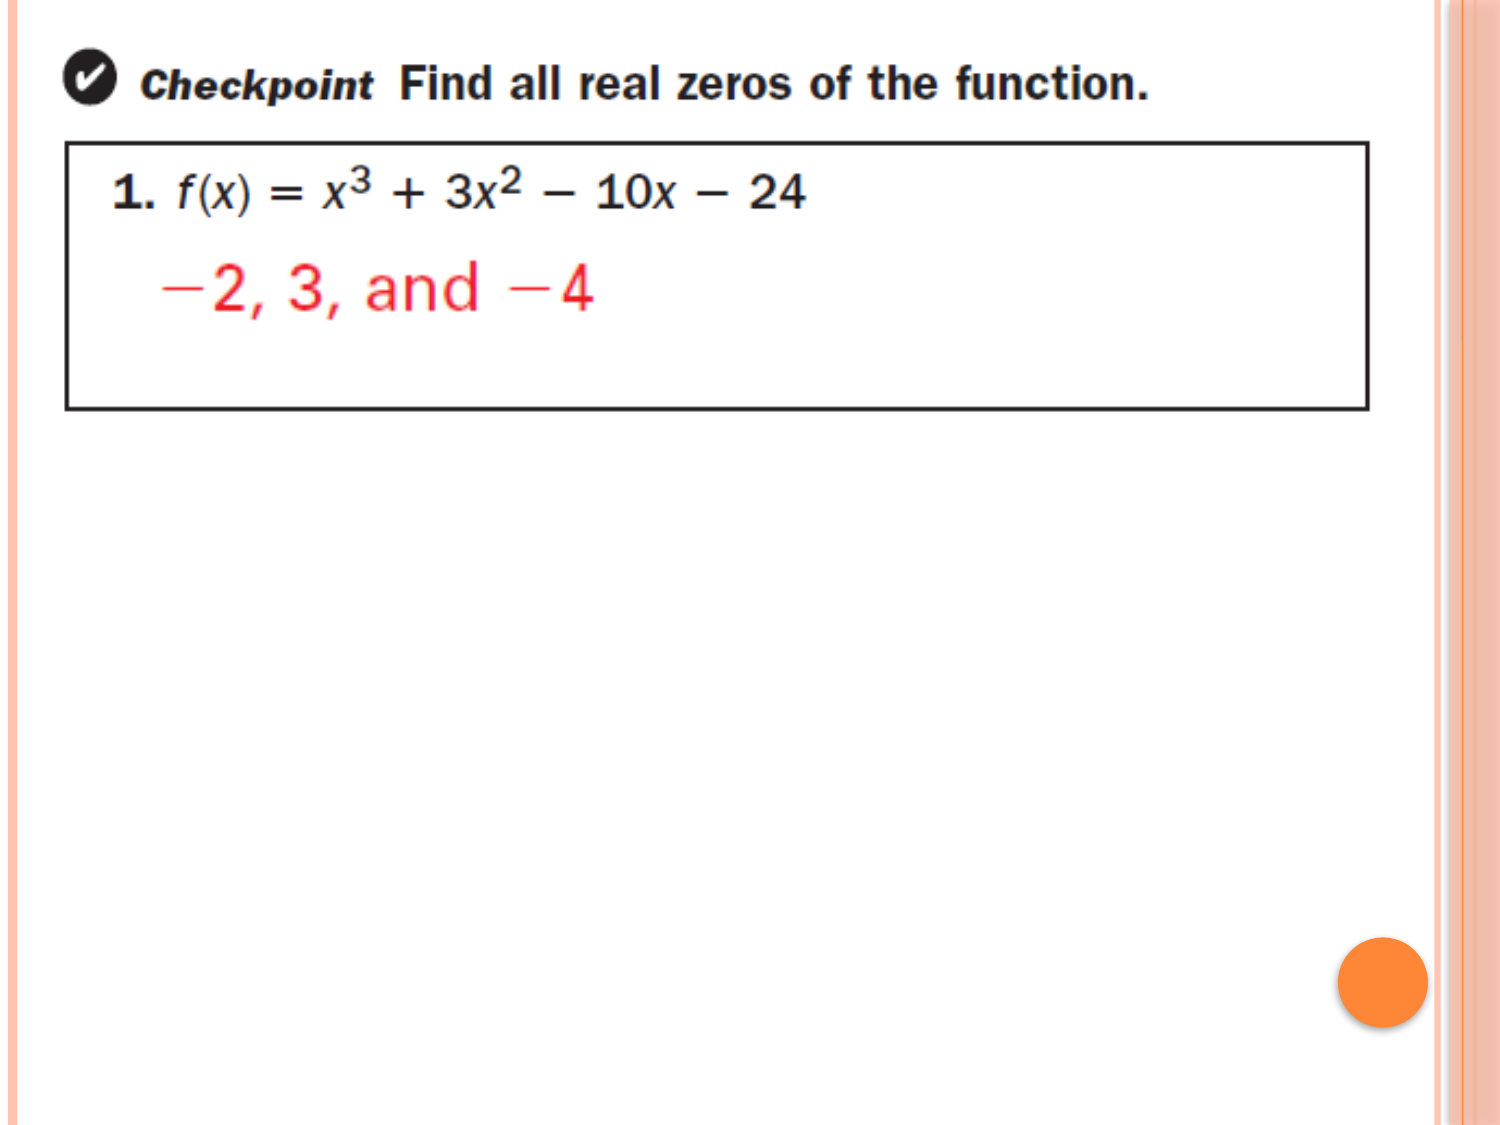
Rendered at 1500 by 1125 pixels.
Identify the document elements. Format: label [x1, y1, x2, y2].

picture [49, 36, 1392, 438]
